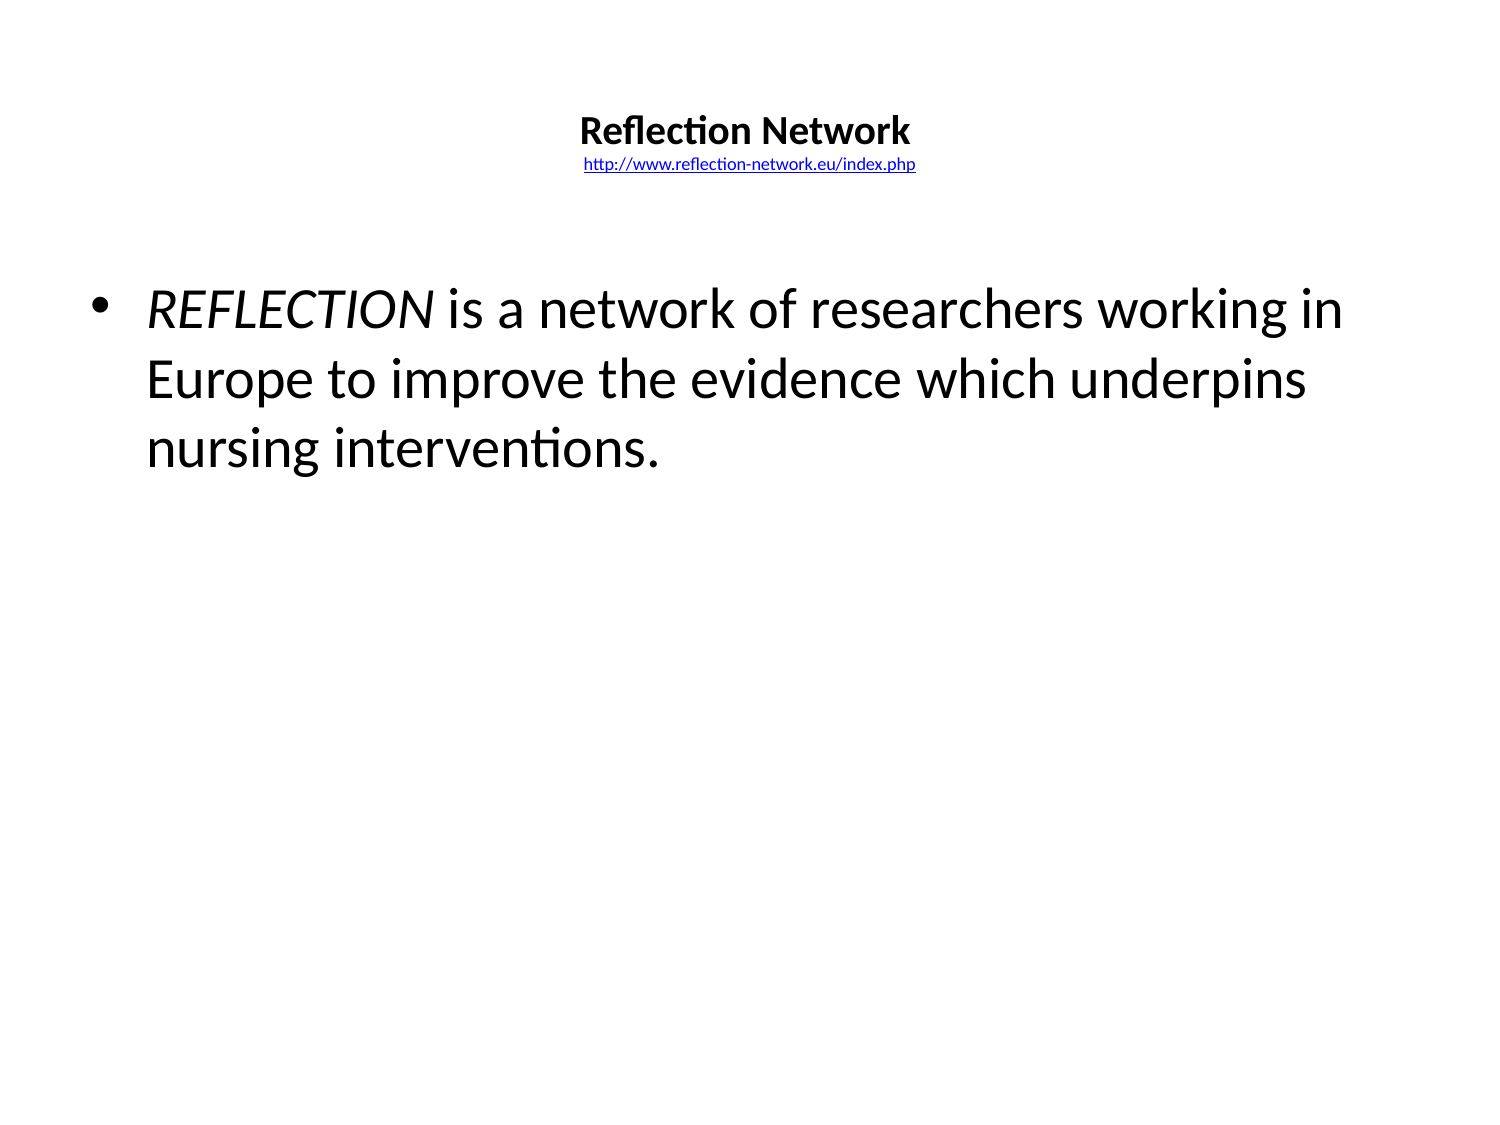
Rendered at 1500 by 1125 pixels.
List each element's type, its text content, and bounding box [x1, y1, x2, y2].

list REFLECTION is a network of researchers working in Europe to improve the evidence which underpins nursing interventions. [75, 262, 1425, 1005]
title Reflection Network http://www.reflection-network.eu/index.php [75, 45, 1425, 233]
